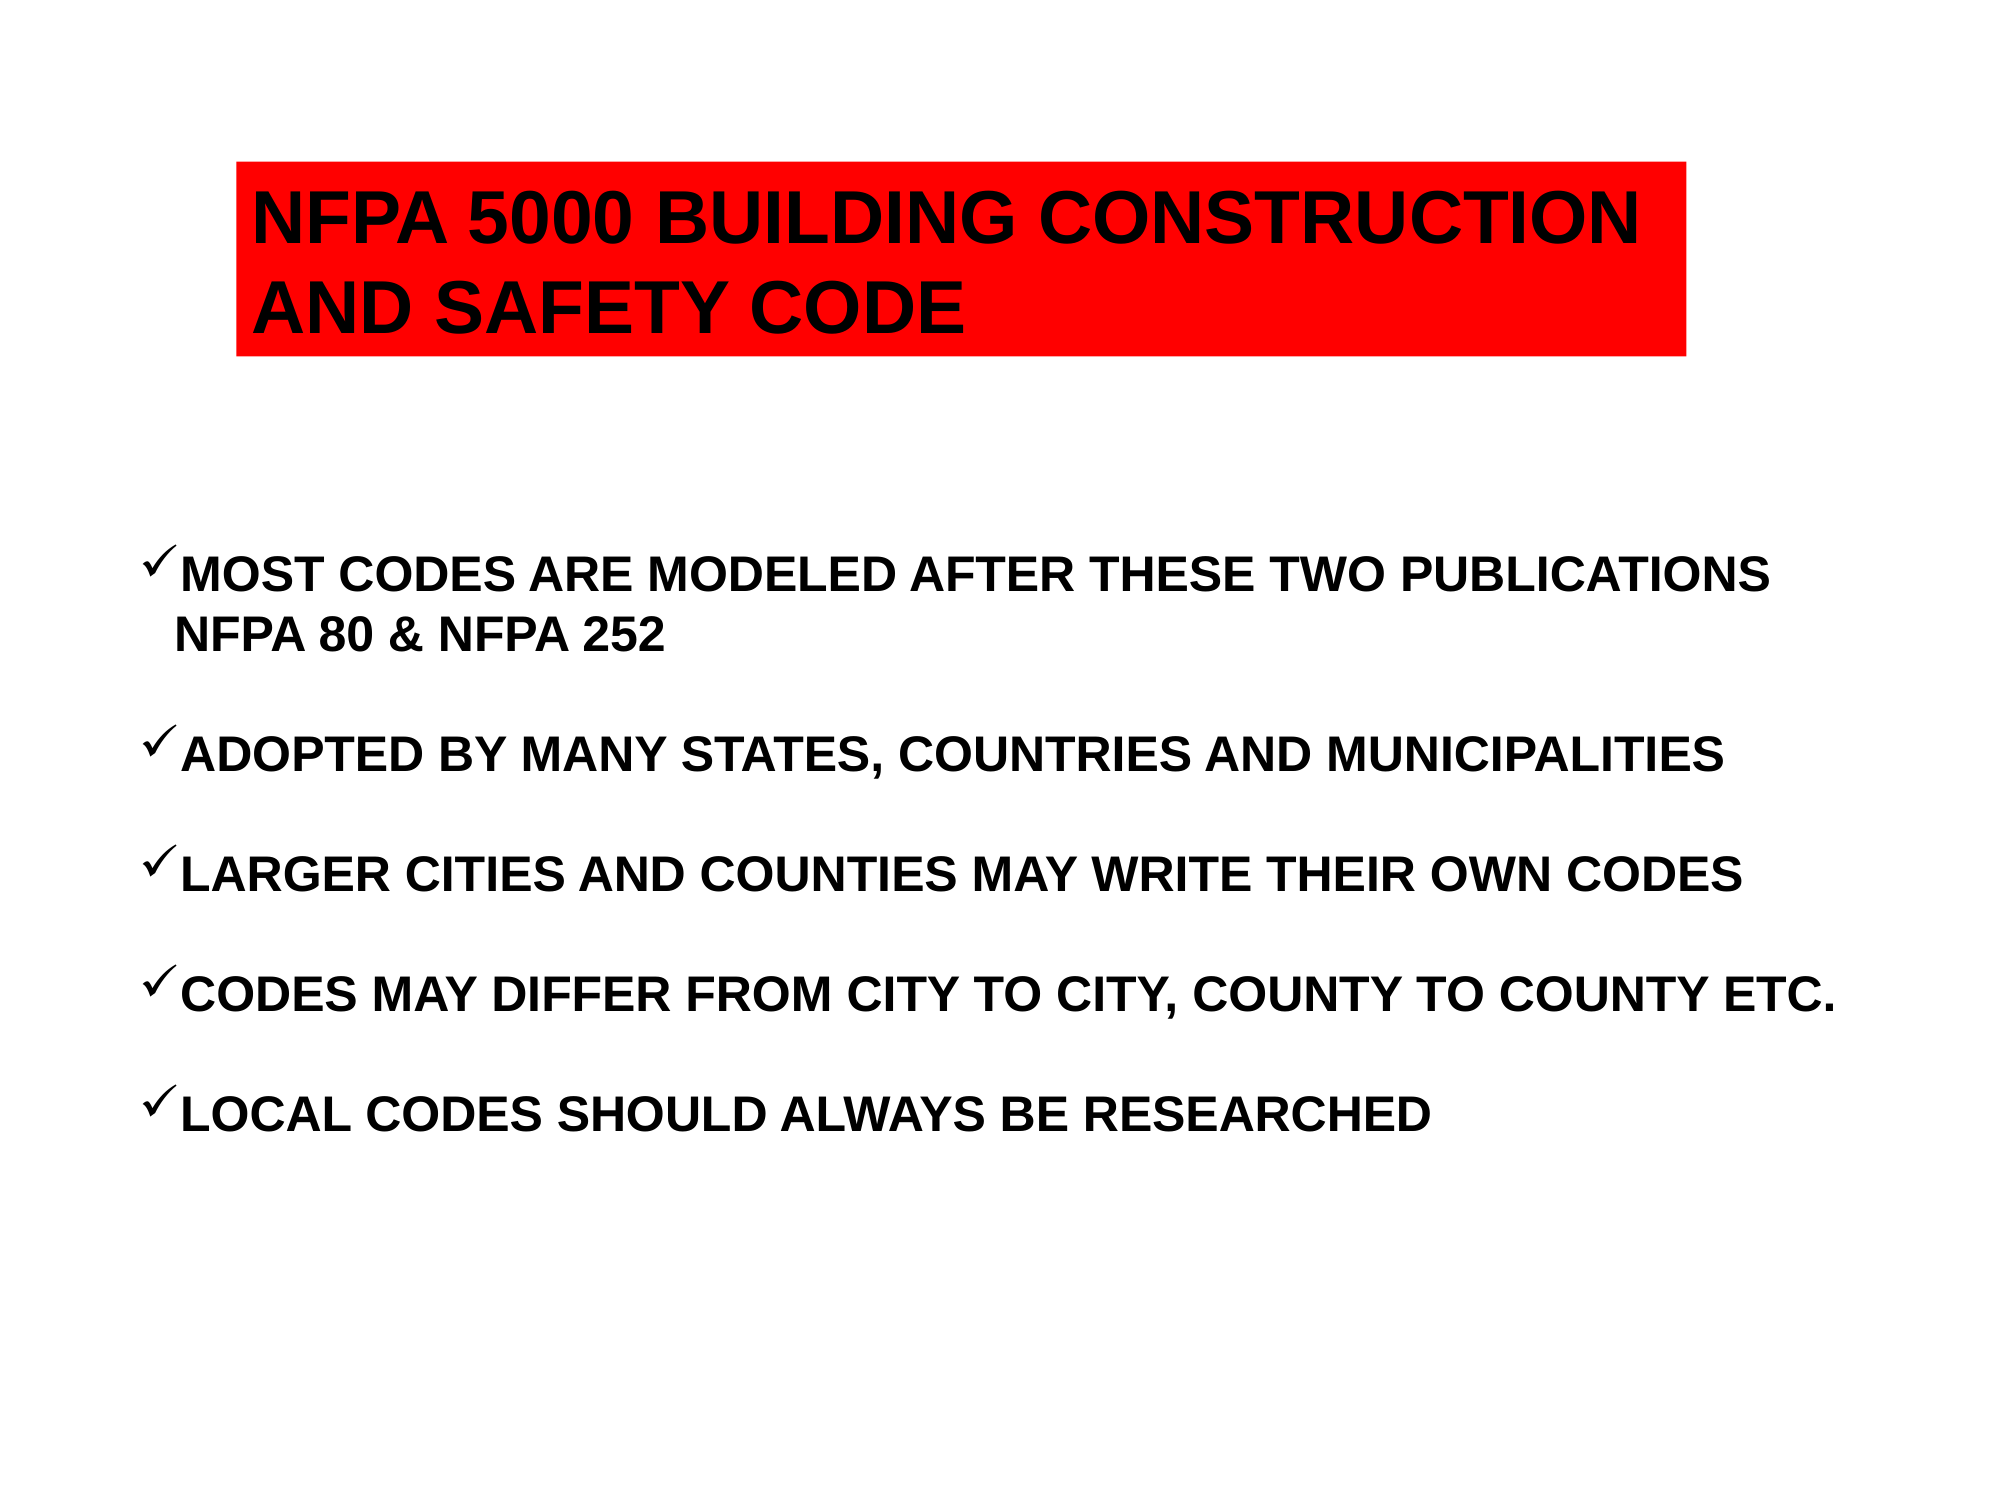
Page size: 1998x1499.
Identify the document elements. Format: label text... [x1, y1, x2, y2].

text_box MOST CODES ARE MODELED AFTER THESE TWO PUBLICATIONS NFPA 80 & NFPA 252 ADOPTED BY MANY STATES, COUNTRIES AND MUNICIPALITIES LARGER CITIES AND COUNTIES MAY WRITE THEIR OWN CODES CODES MAY DIFFER FROM CITY TO CITY, COUNTY TO COUNTY ETC. LOCAL CODES SHOULD ALWAYS BE RESEARCHED [123, 474, 1887, 1209]
text_box NFPA 5000 BUILDING CONSTRUCTION AND SAFETY CODE [236, 161, 1687, 357]
